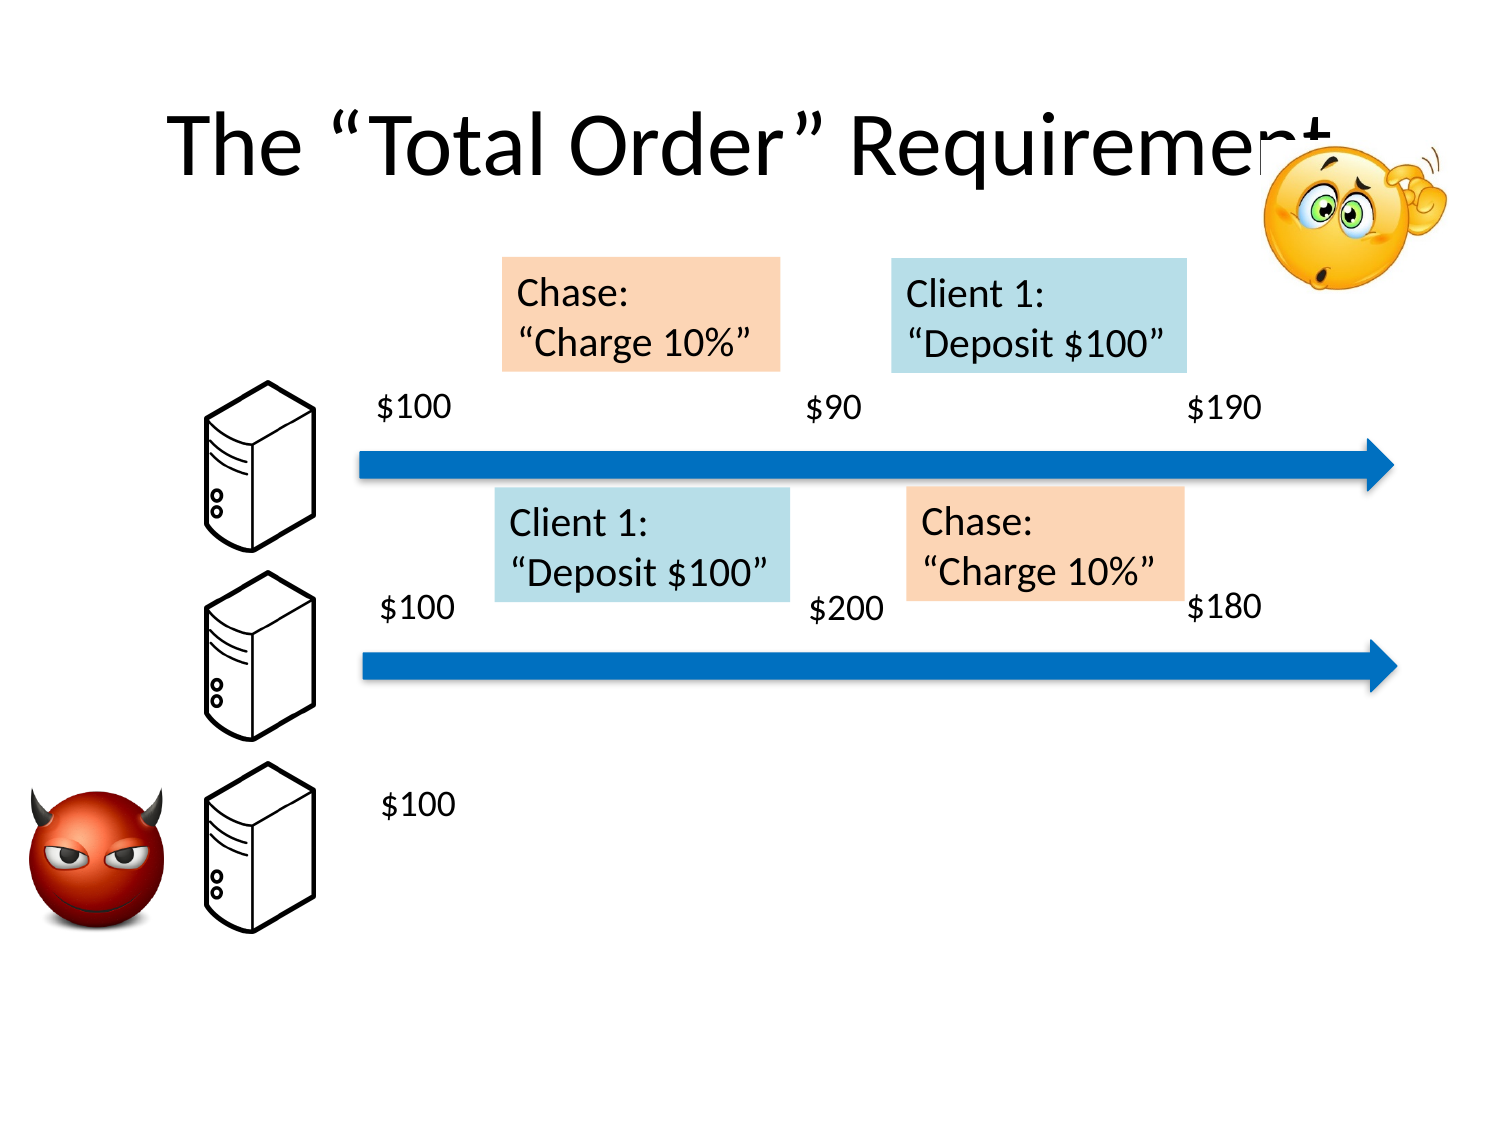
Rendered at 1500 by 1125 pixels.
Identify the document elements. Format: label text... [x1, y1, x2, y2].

text_box Client 1: “Deposit $100” [891, 258, 1187, 373]
text_box Chase: “Charge 10%” [502, 256, 781, 372]
text_box $180 [1171, 573, 1311, 633]
text_box $100 [360, 373, 500, 434]
text_box [362, 639, 1398, 693]
text_box $100 [365, 771, 505, 832]
picture [204, 569, 317, 743]
text_box $100 [364, 574, 504, 635]
title The “Total Order” Requirement [75, 45, 1425, 233]
picture [204, 380, 317, 553]
text_box $90 [790, 374, 930, 435]
text_box Client 1: “Deposit $100” [494, 487, 791, 603]
text_box Chase: “Charge 10%” [906, 486, 1185, 602]
picture [204, 761, 317, 934]
picture [29, 787, 164, 934]
text_box [359, 438, 1395, 492]
text_box $190 [1171, 374, 1311, 435]
text_box $200 [793, 575, 933, 636]
picture [1261, 139, 1450, 294]
